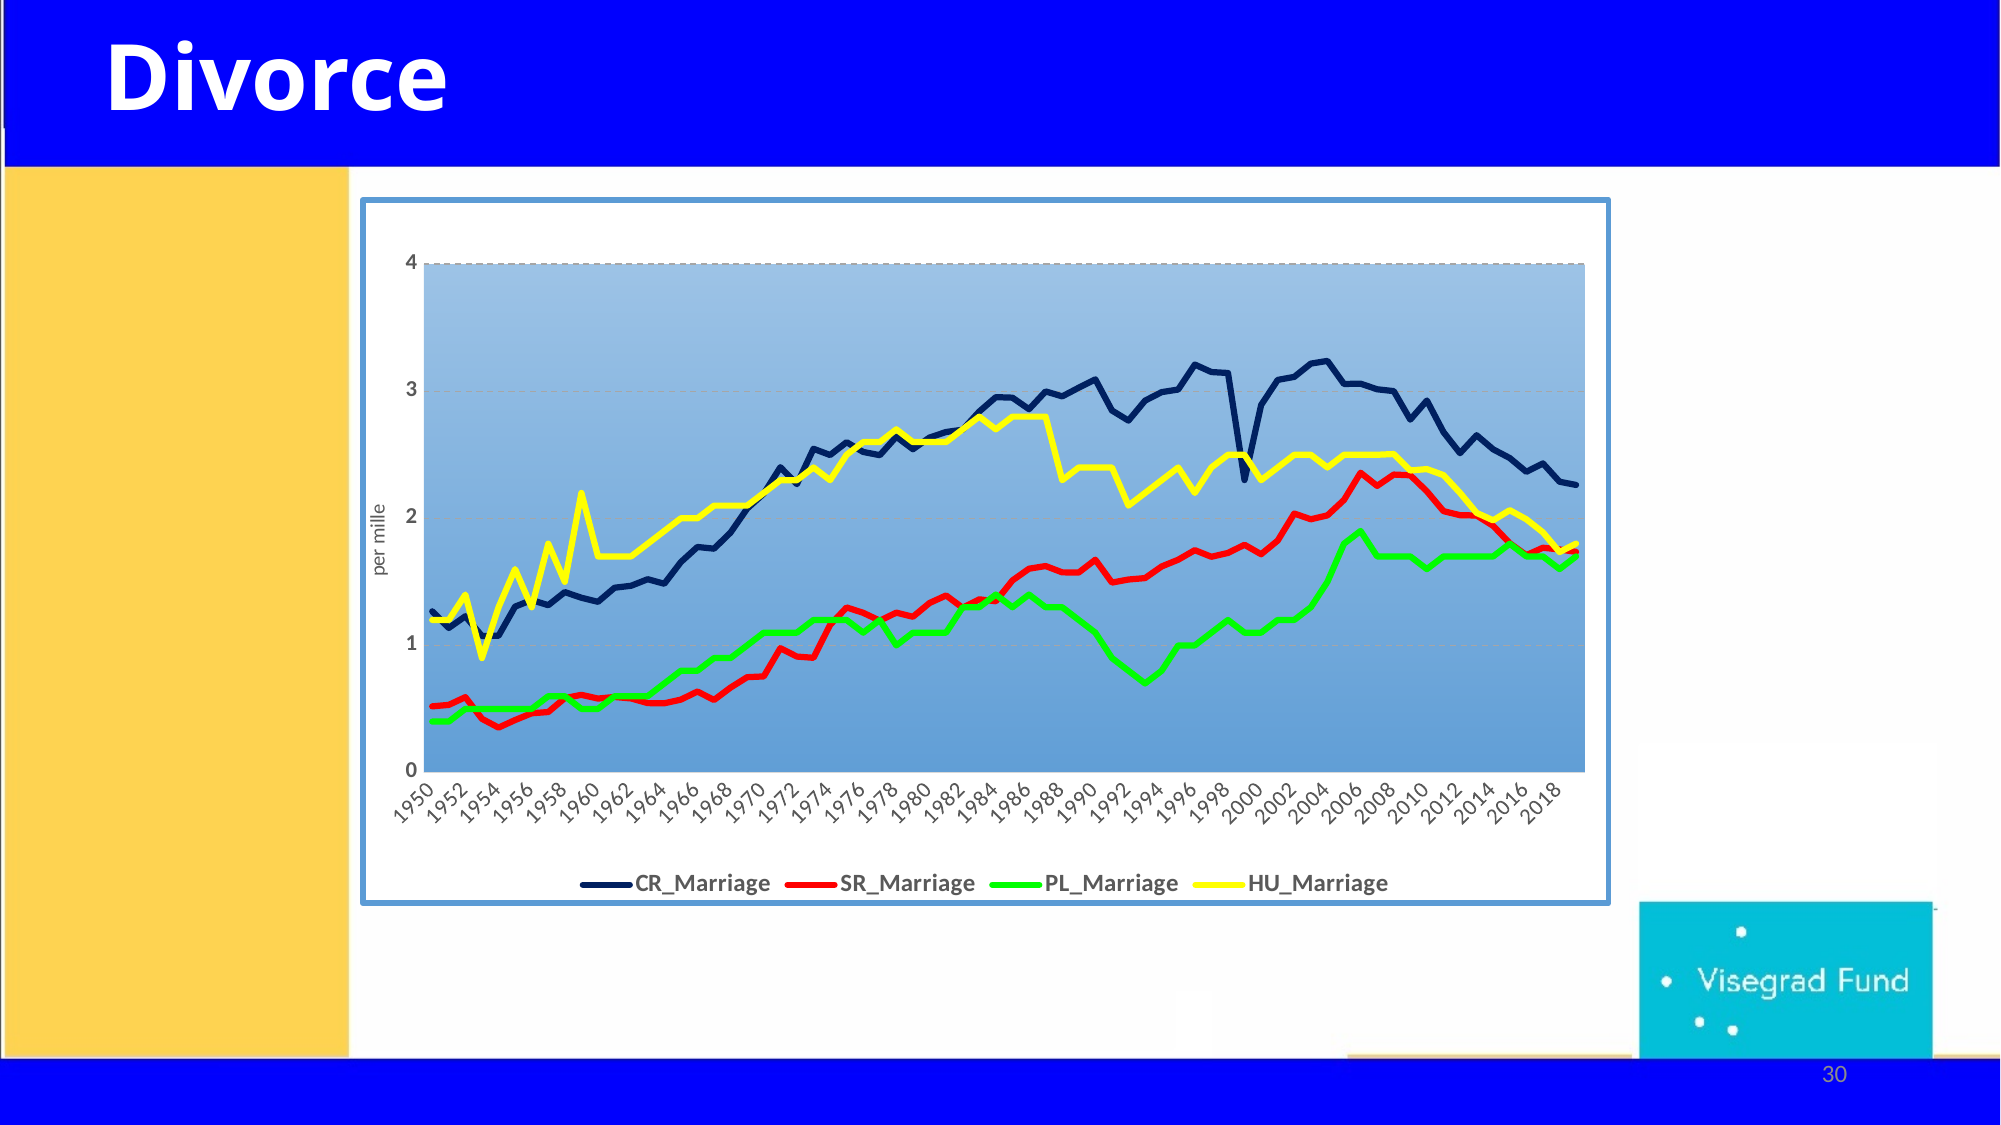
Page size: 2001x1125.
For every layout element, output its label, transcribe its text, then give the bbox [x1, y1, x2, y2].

text_box Divorce [88, 22, 1814, 139]
picture [0, 0, 2001, 1125]
slide_number 30 [1412, 1042, 1863, 1103]
chart [359, 196, 1612, 906]
